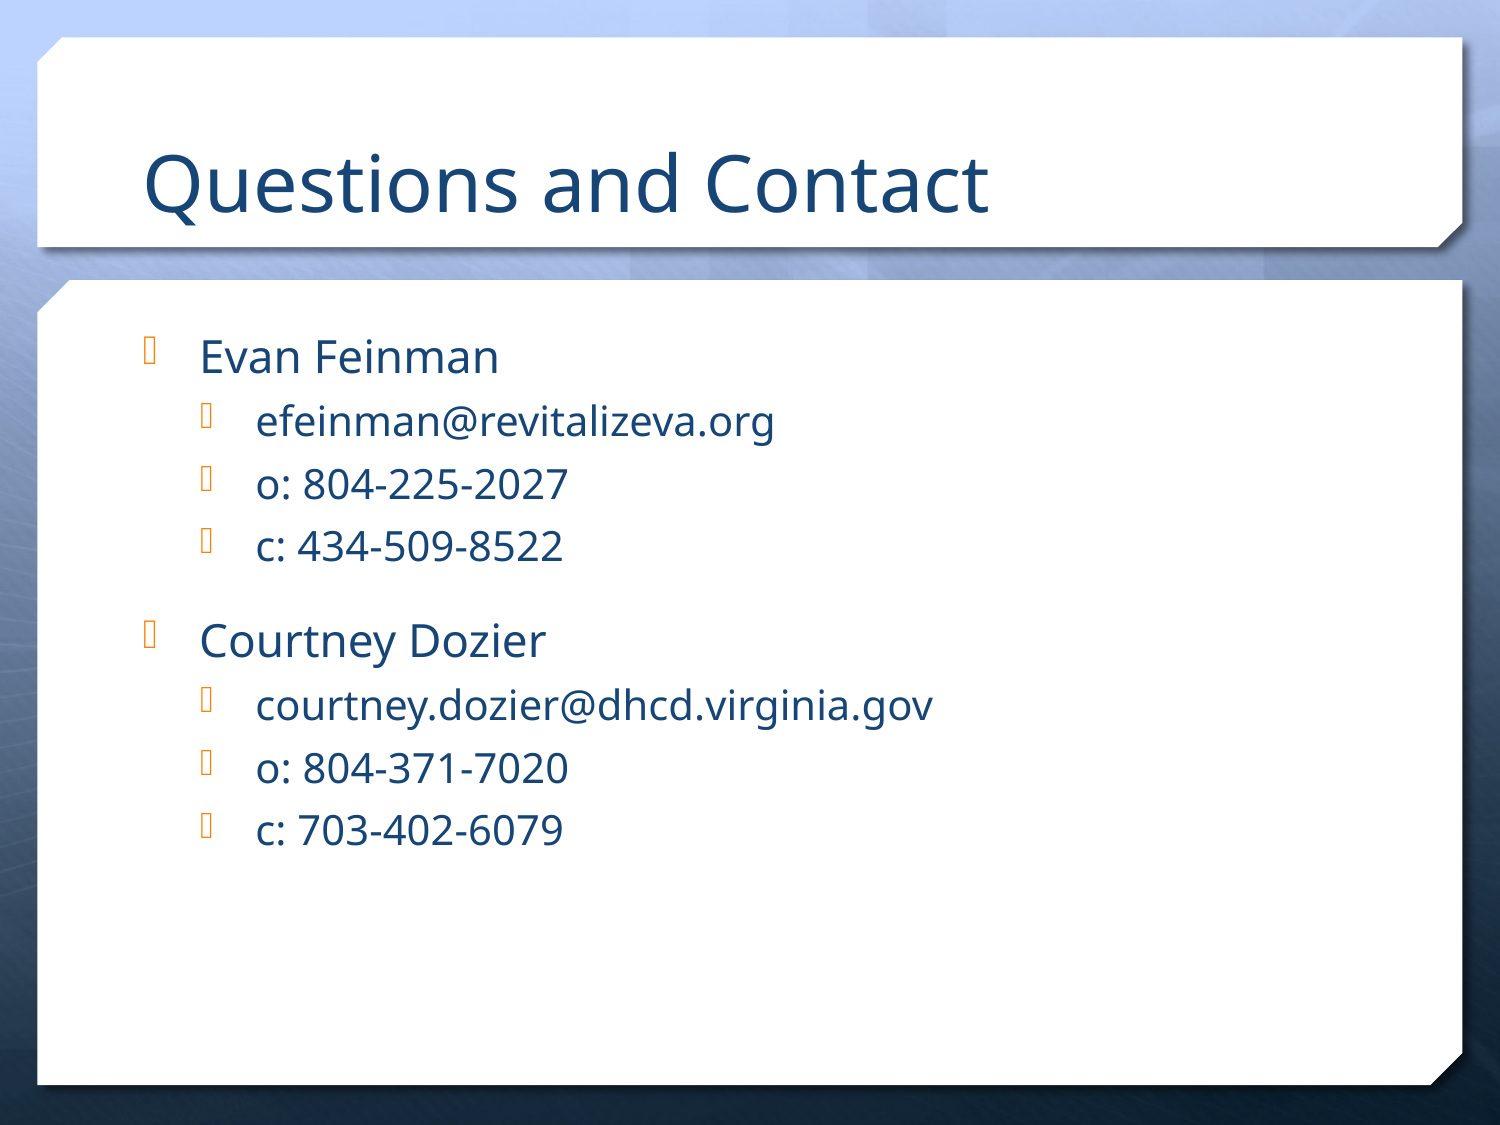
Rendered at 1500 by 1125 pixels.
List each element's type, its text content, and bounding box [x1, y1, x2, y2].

title Questions and Contact [127, 48, 1372, 236]
list Evan Feinman efeinman@revitalizeva.org o: 804-225-2027 c: 434-509-8522 Courtney Dozier courtney.dozier@dhcd.virginia.gov o: 804-371-7020 c: 703-402-6079 [127, 319, 1372, 978]
